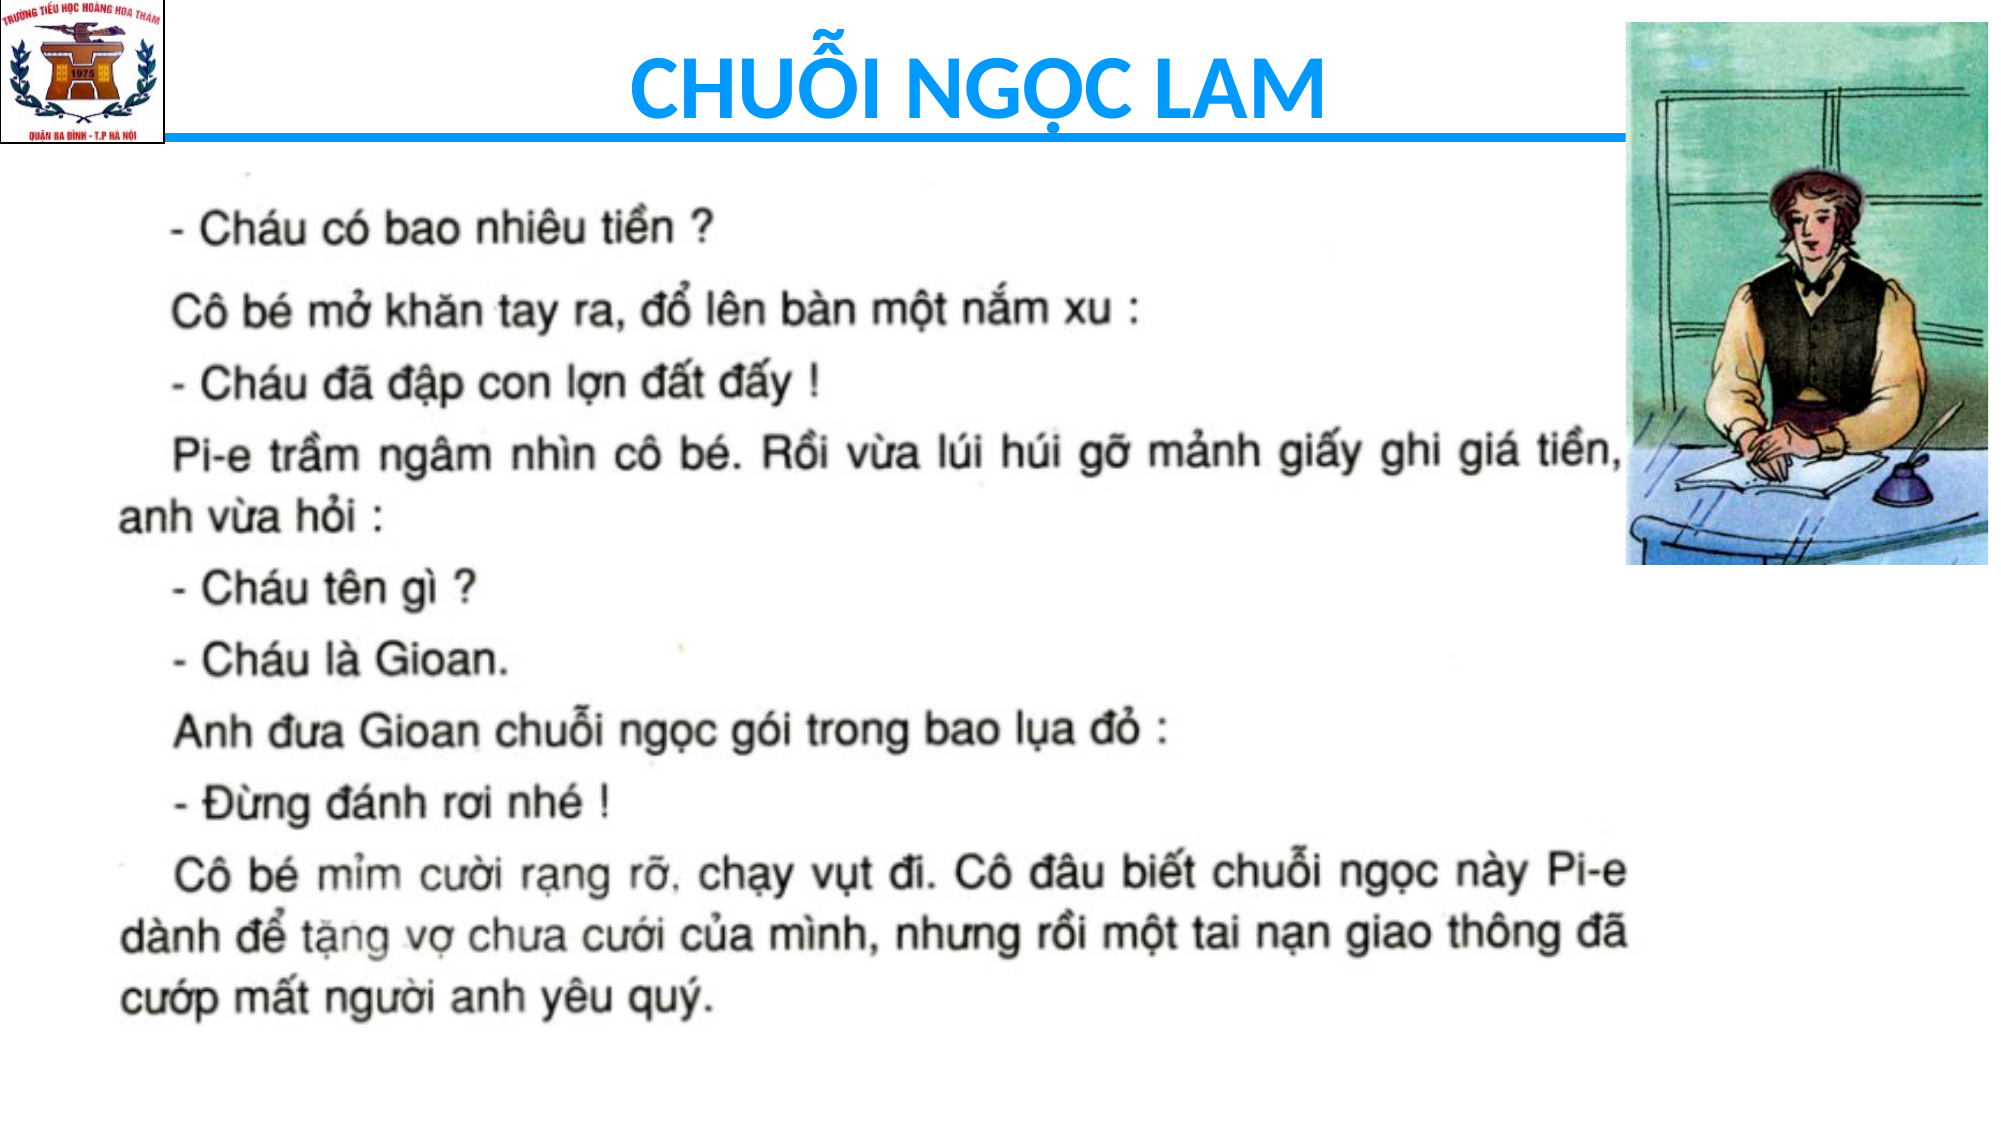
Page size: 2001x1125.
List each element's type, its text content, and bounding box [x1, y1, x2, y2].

text_box CHUỖI NGỌC LAM [244, 22, 1624, 136]
picture [1, 0, 164, 143]
picture [82, 22, 1989, 1028]
